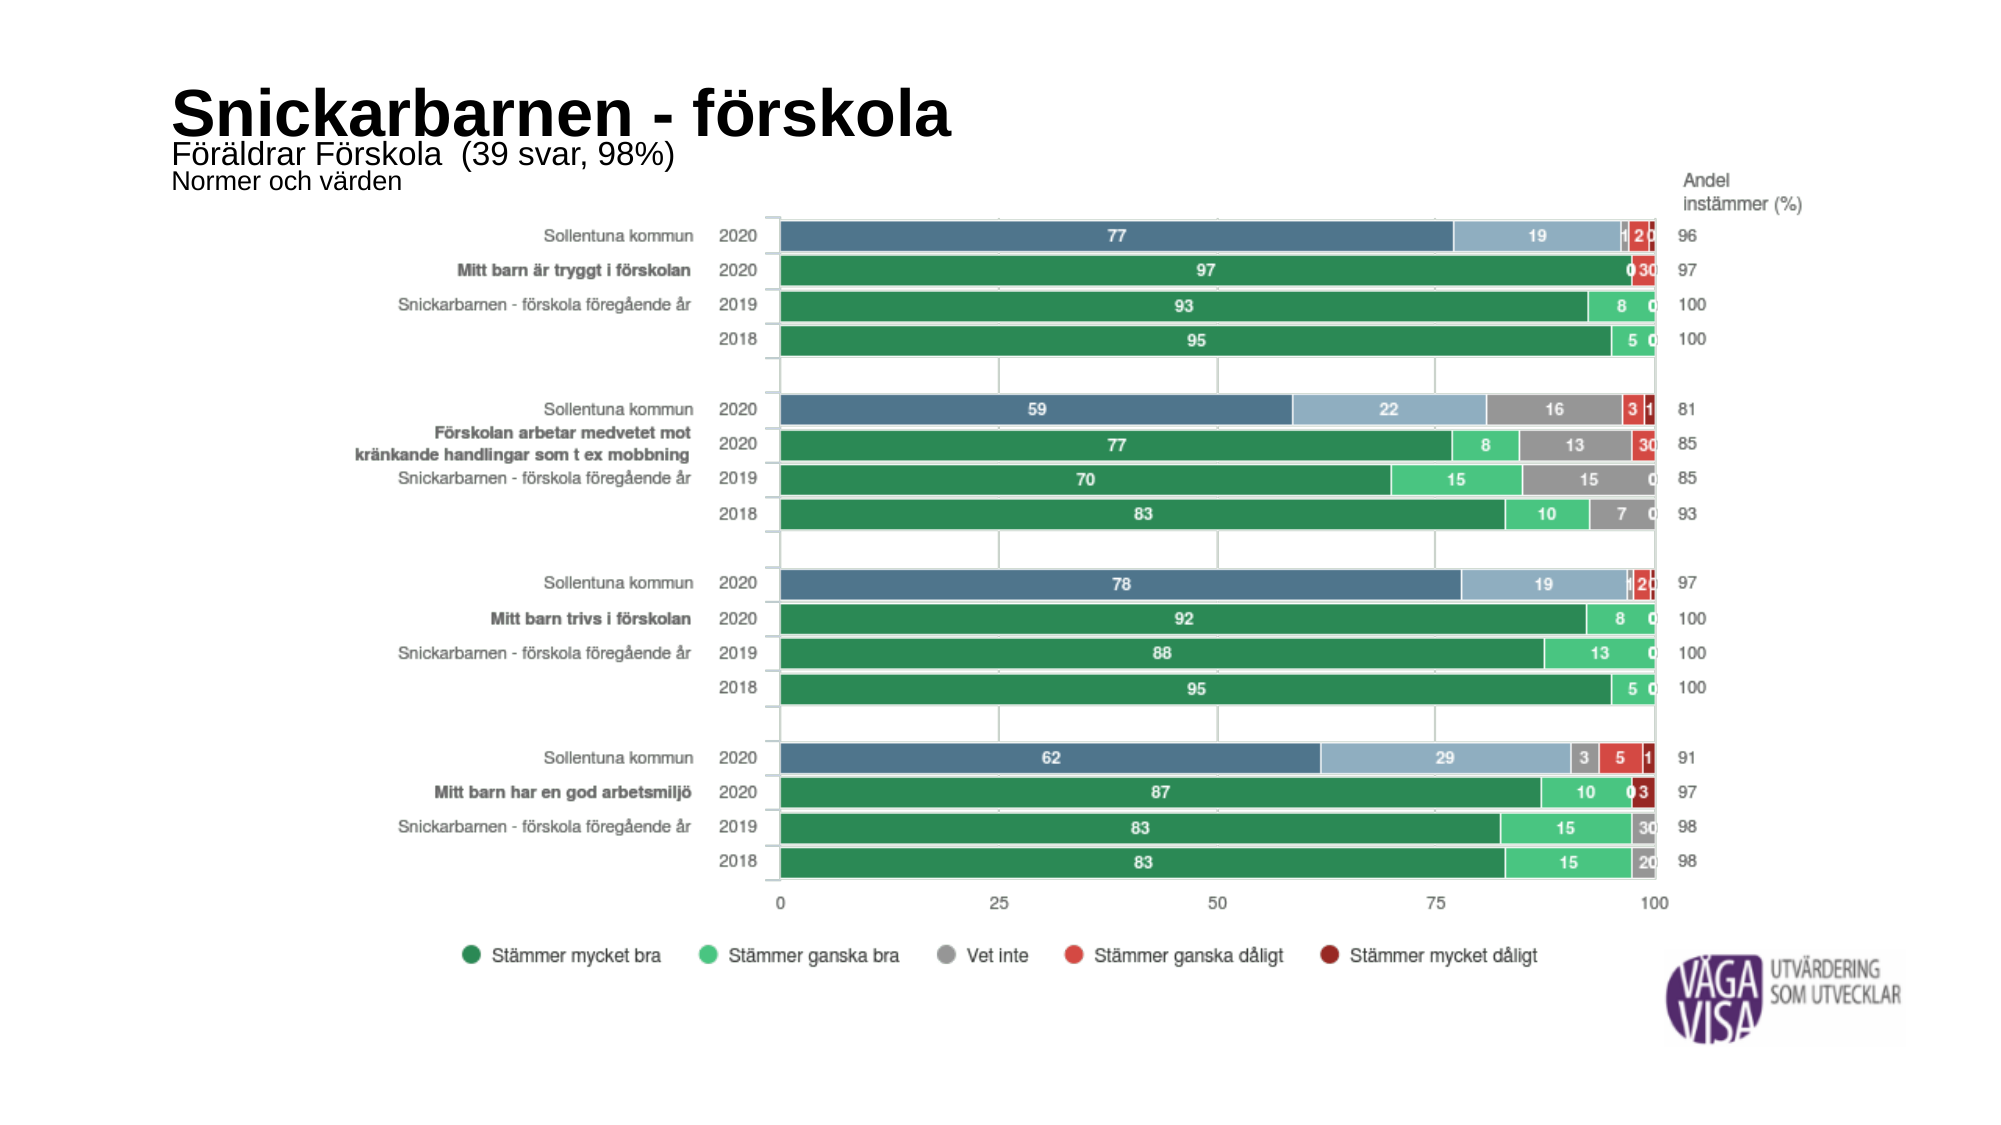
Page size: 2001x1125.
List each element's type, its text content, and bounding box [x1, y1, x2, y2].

text_box Snickarbarnen - förskola [156, 62, 1500, 124]
text_box Föräldrar Förskola (39 svar, 98%) [156, 124, 1500, 155]
picture [0, 0, 2001, 1125]
